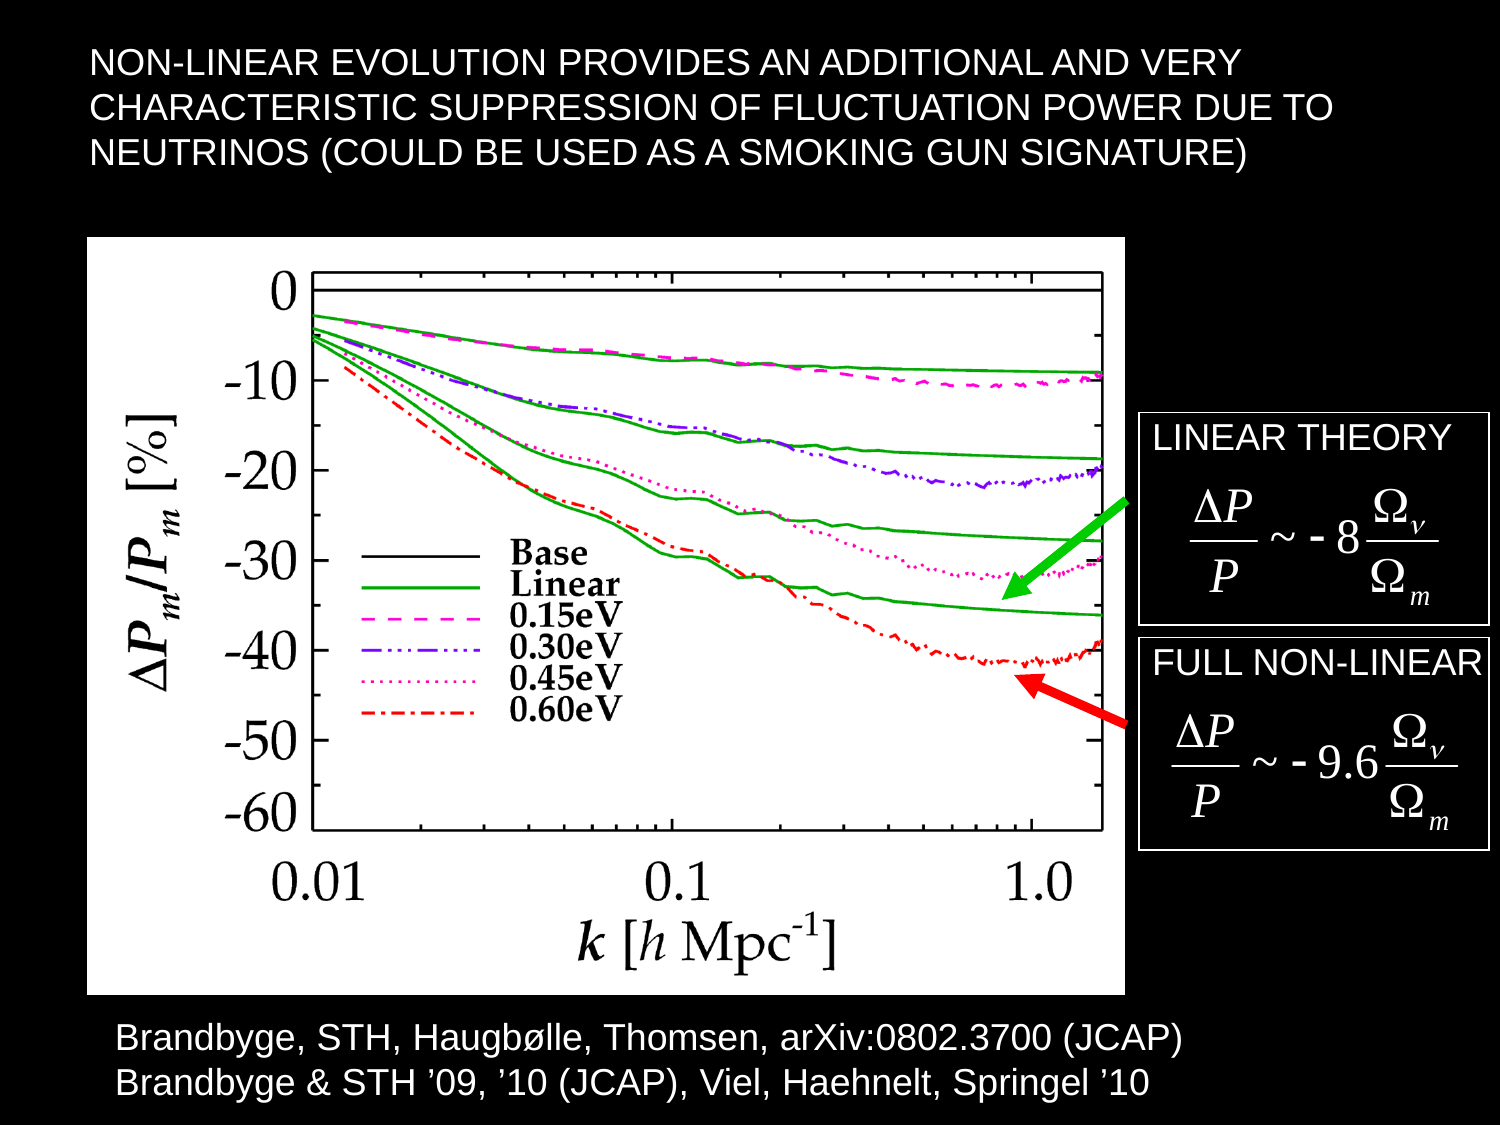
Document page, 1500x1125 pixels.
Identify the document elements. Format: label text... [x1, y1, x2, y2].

text_box [1139, 637, 1490, 850]
text_box LINEAR THEORY [1137, 405, 1468, 466]
picture [87, 237, 1126, 995]
text_box [1139, 412, 1490, 625]
text_box Brandbyge, STH, Haugbølle, Thomsen, arXiv:0802.3700 (JCAP) Brandbyge & STH ’09, ’10 (JCAP), Viel, Haehnelt, Springel ’10 [100, 1005, 1199, 1111]
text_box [1163, 699, 1465, 838]
text_box NON-LINEAR EVOLUTION PROVIDES AN ADDITIONAL AND VERY CHARACTERISTIC SUPPRESSION OF FLUCTUATION POWER DUE TO NEUTRINOS (COULD BE USED AS A SMOKING GUN SIGNATURE) [74, 30, 1361, 181]
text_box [1181, 474, 1446, 613]
text_box FULL NON-LINEAR [1137, 630, 1499, 691]
